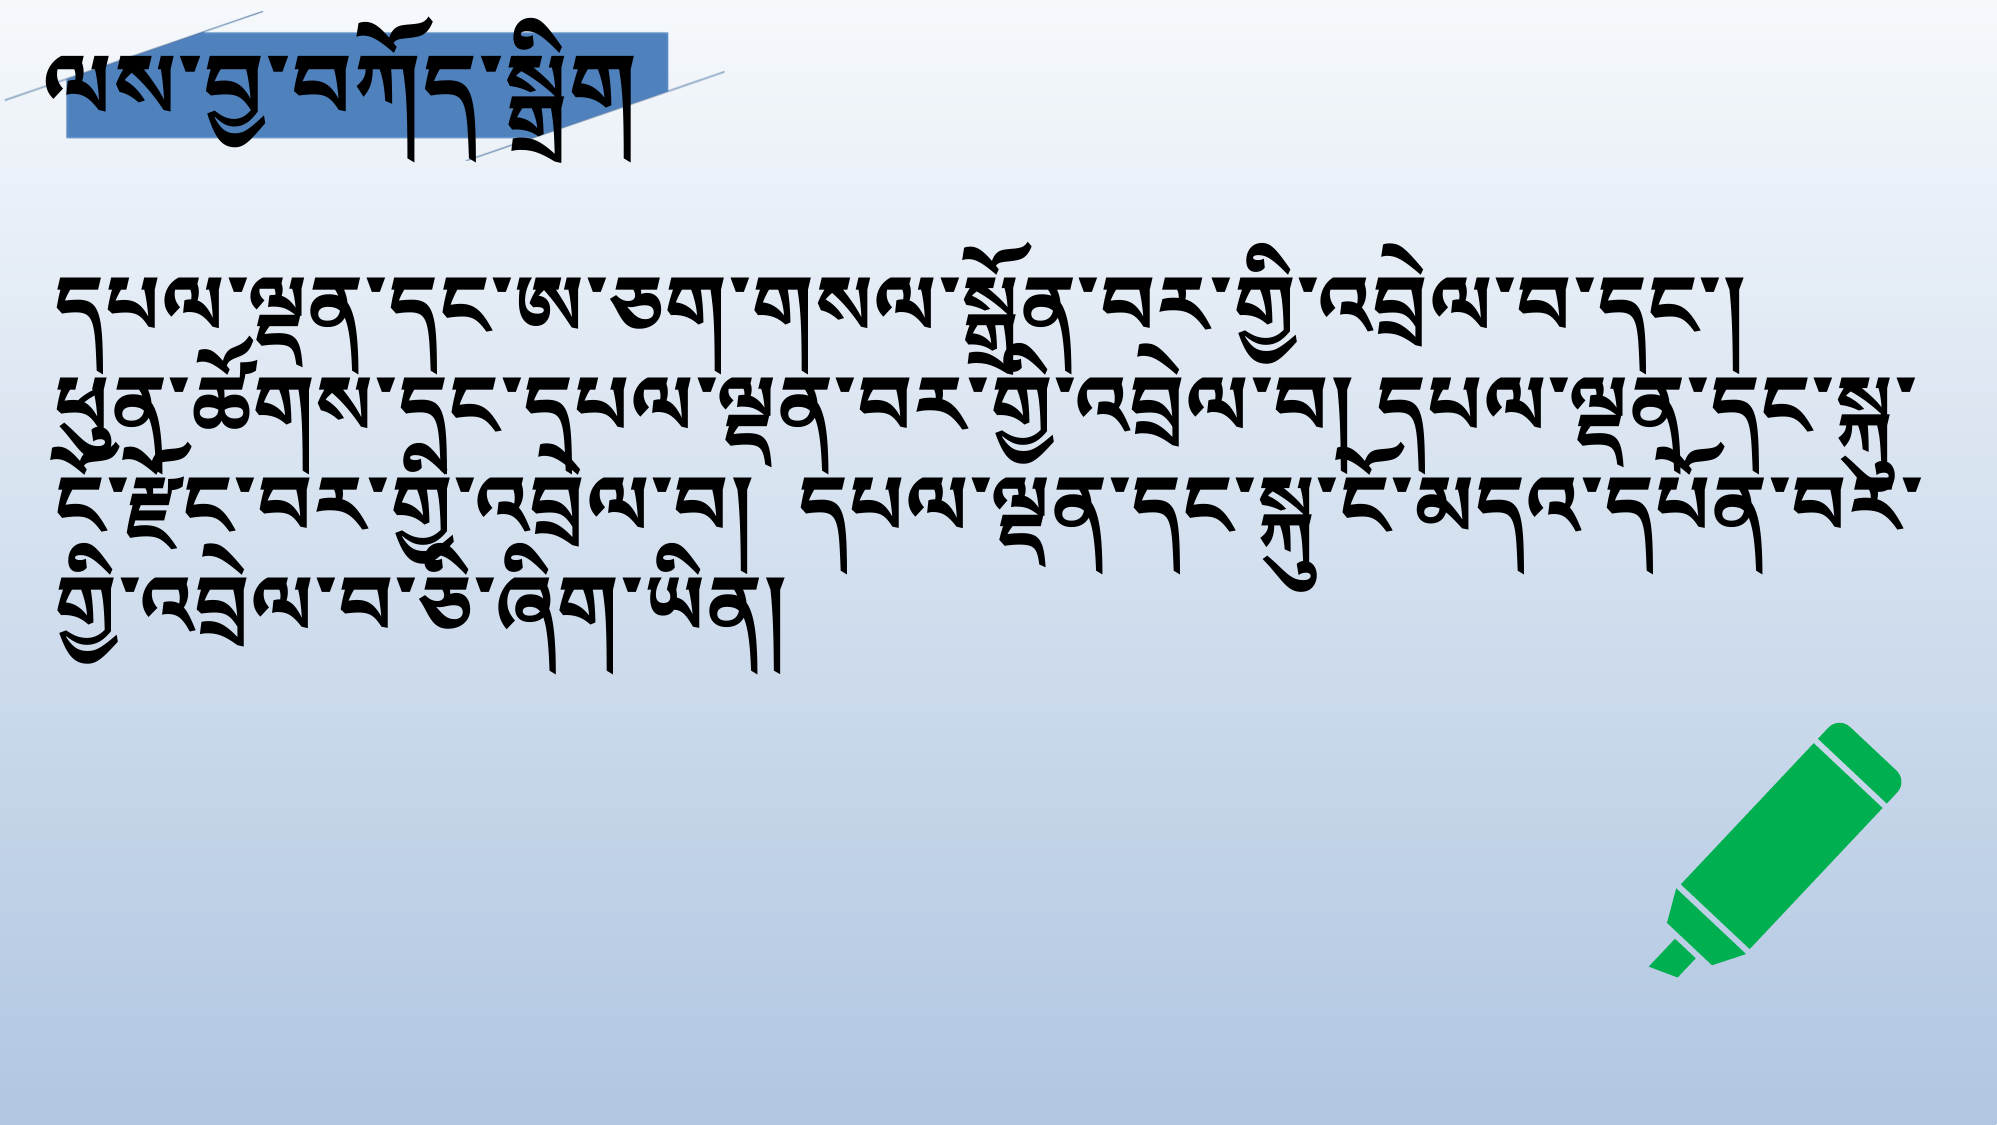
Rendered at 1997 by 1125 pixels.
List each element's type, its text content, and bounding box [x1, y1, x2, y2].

picture [3, 11, 725, 162]
text_box དཔལ་ལྡན་དང་ཨ་ཅག་གསལ་སྒྲོན་བར་གྱི་འབྲེལ་བ་དང་། ཕུན་ཚོགས་དང་དཔལ་ལྡན་བར་གྱི་འབྲེལ་བ། དཔལ་ལྡན་དང་སྐུ་ངོ་རྫོང་བར་གྱི་འབྲེལ་བ། དཔལ་ལྡན་དང་སྐུ་ངོ་མདའ་དཔོན་བར་གྱི་འབྲེལ་བ་ཅི་ཞིག་ཡིན། [40, 243, 1944, 659]
text_box [1646, 720, 1904, 980]
